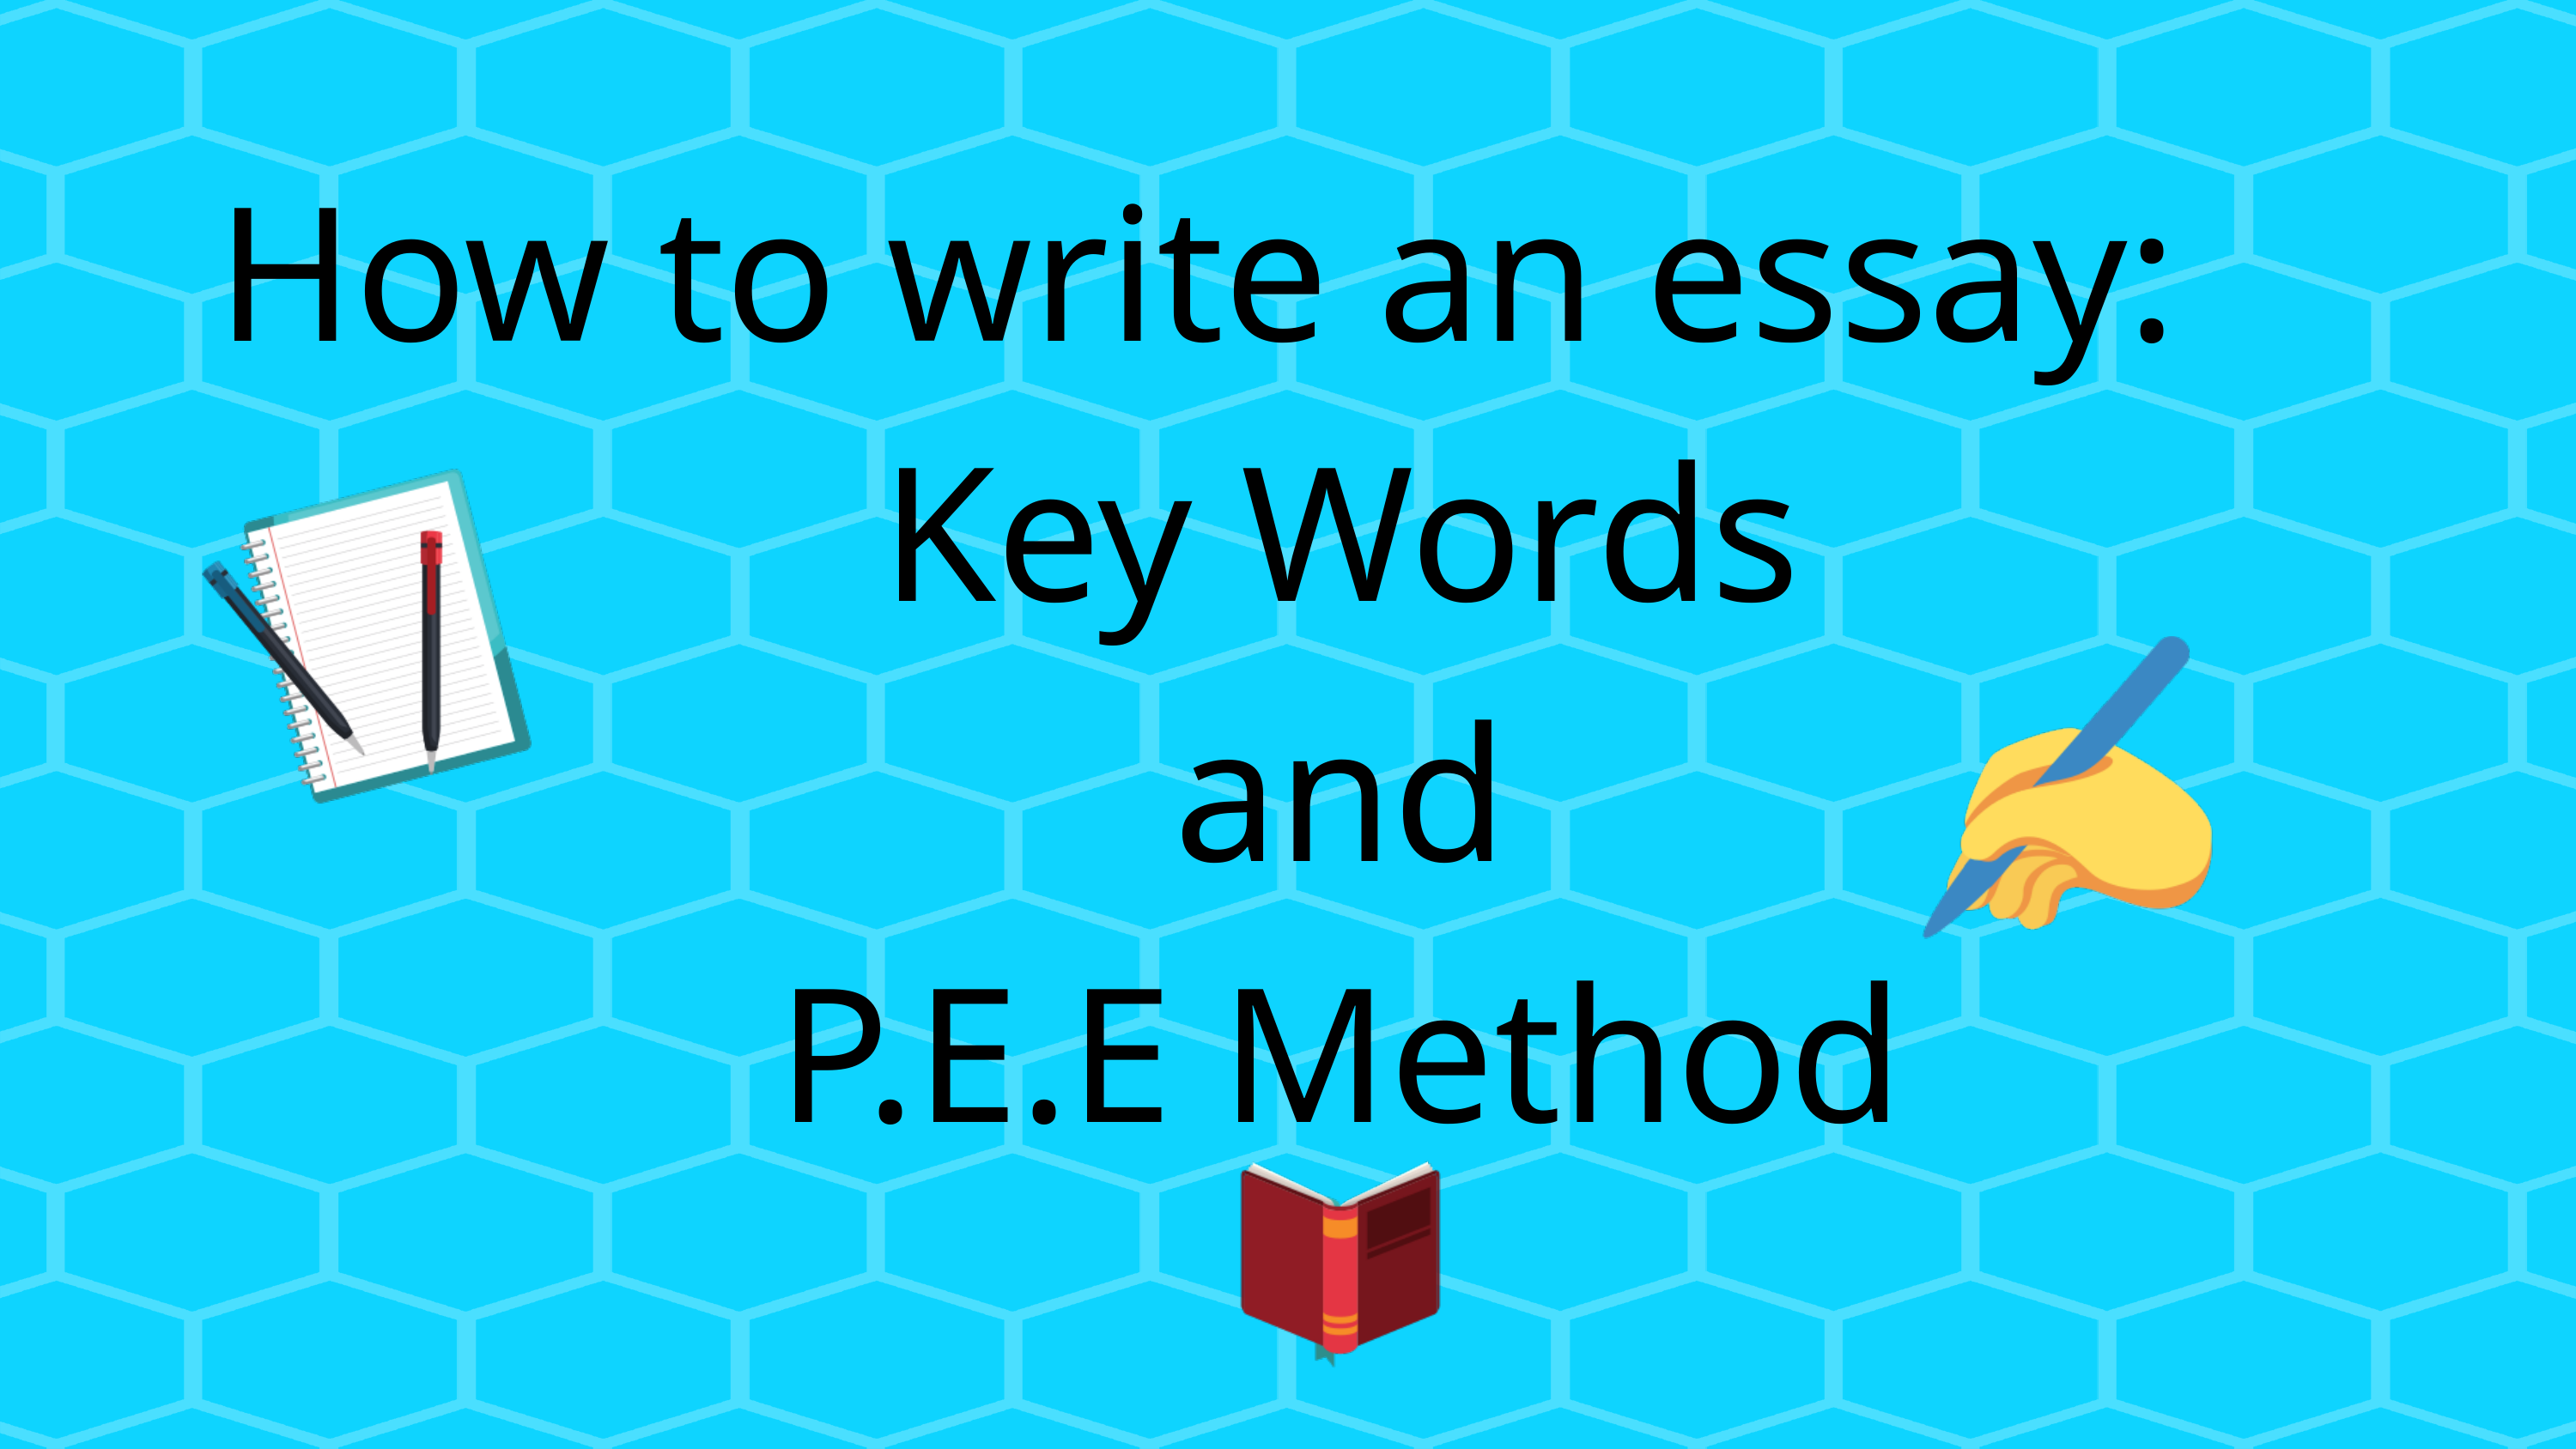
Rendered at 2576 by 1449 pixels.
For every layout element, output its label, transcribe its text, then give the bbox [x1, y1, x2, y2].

text_box How to write an essay: Key Words and P.E.E Method [216, 118, 2465, 1160]
picture [0, 0, 2576, 1449]
